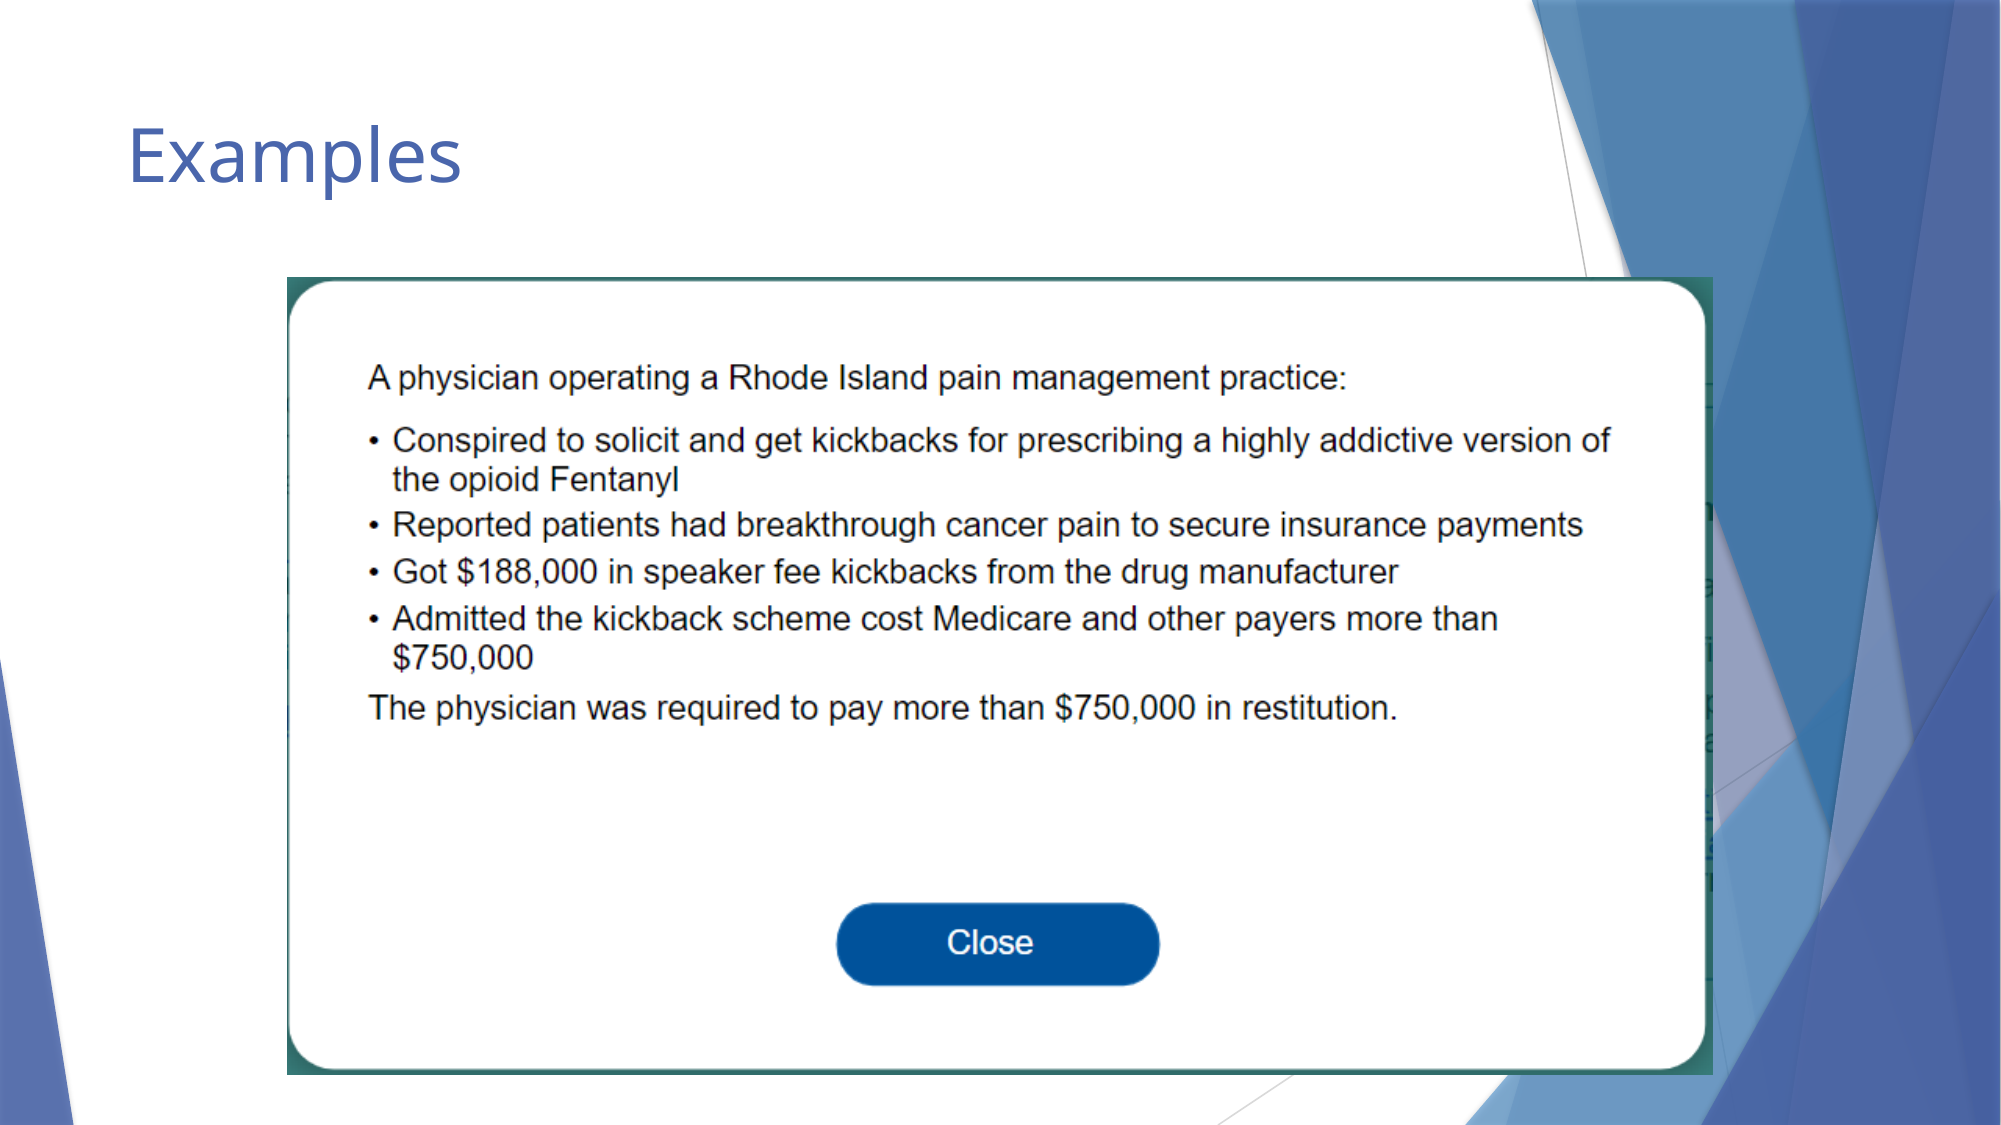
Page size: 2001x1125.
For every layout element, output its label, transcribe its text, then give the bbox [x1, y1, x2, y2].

title Examples [111, 99, 1522, 317]
picture [286, 276, 1713, 1075]
